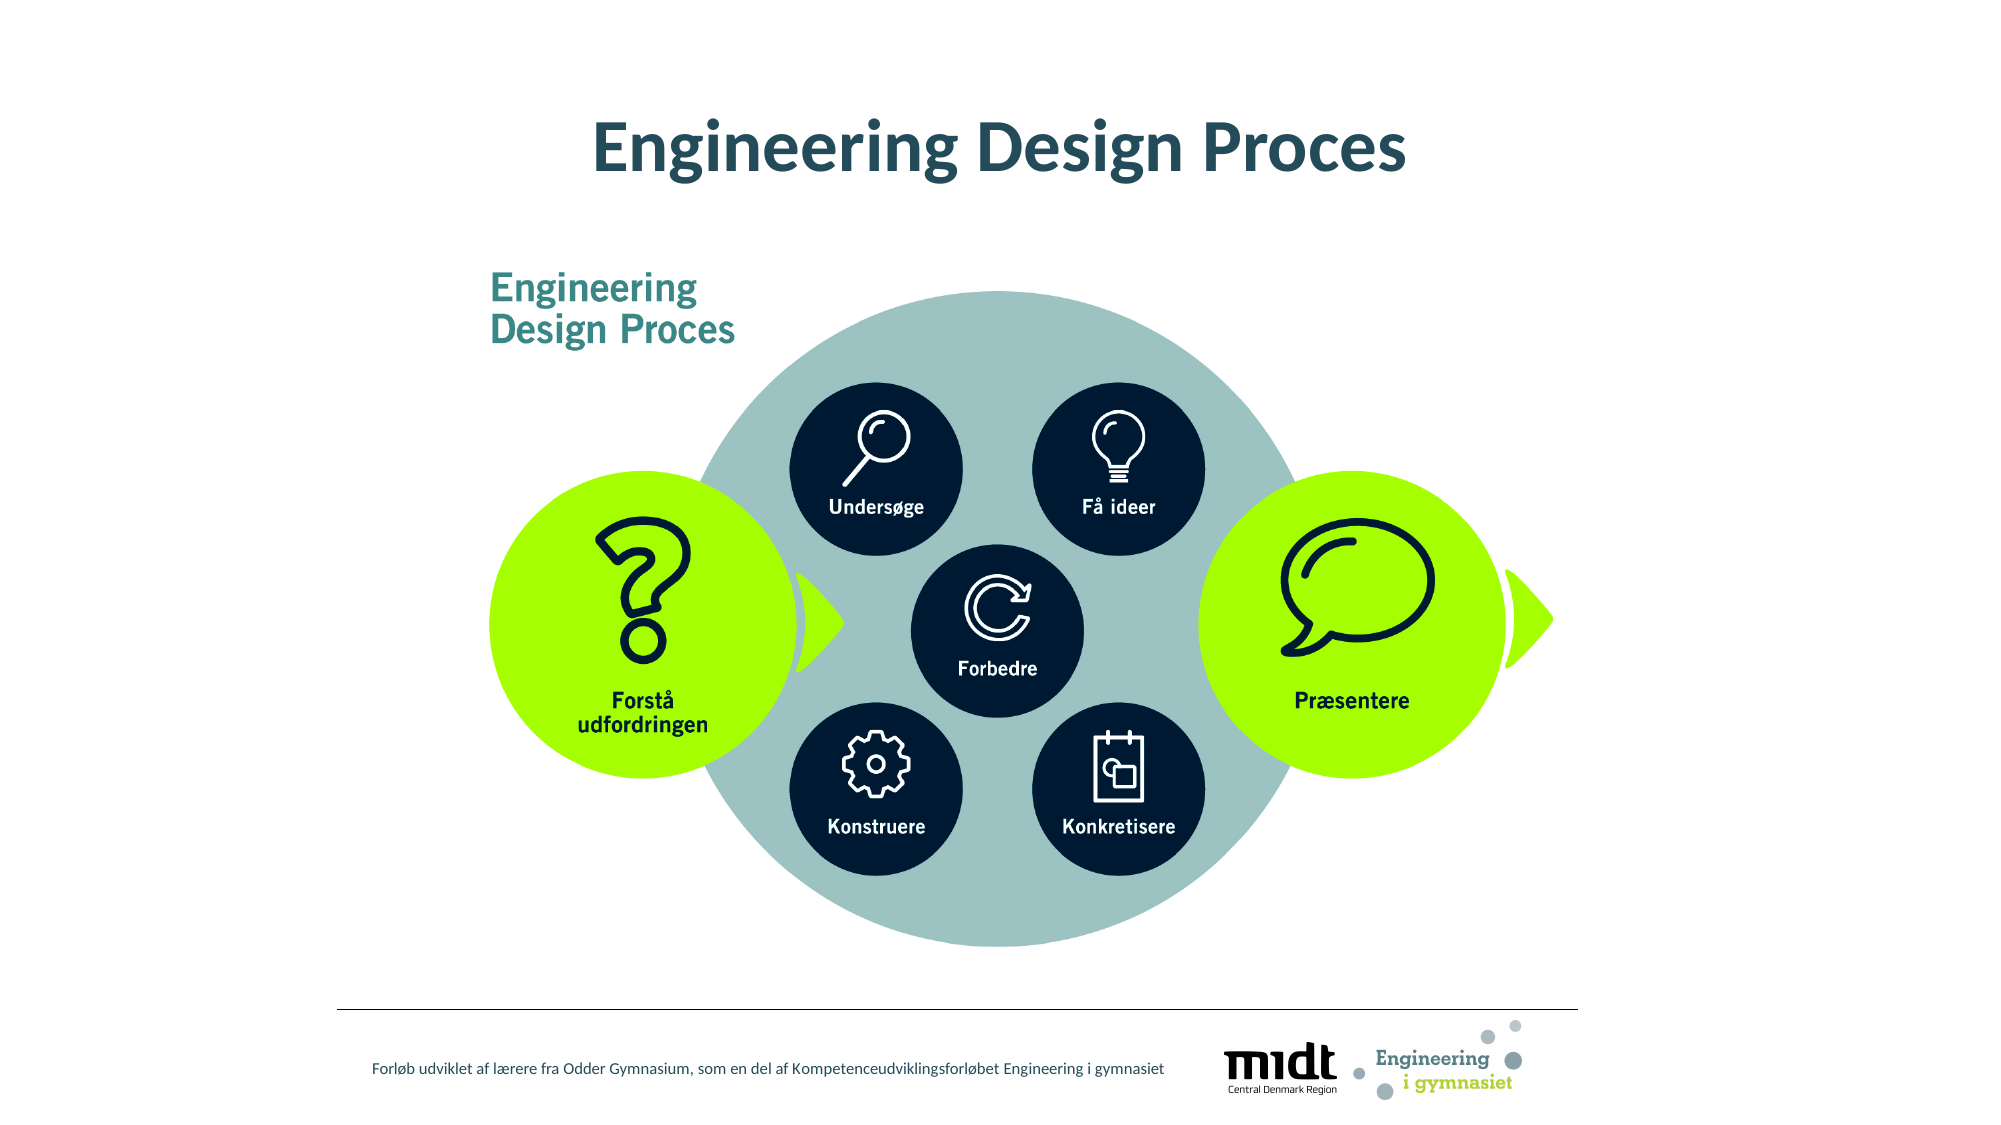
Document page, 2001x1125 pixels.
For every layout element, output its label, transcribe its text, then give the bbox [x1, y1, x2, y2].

text_box Engineering Design Proces [6, 89, 1994, 195]
picture [1224, 1042, 1337, 1095]
text_box Forløb udviklet af lærere fra Odder Gymnasium, som en del af Kompetenceudviklingsforløbet Engineering i gymnasiet [357, 1050, 1224, 1086]
picture [452, 1010, 1578, 1100]
picture [452, 234, 1578, 1009]
